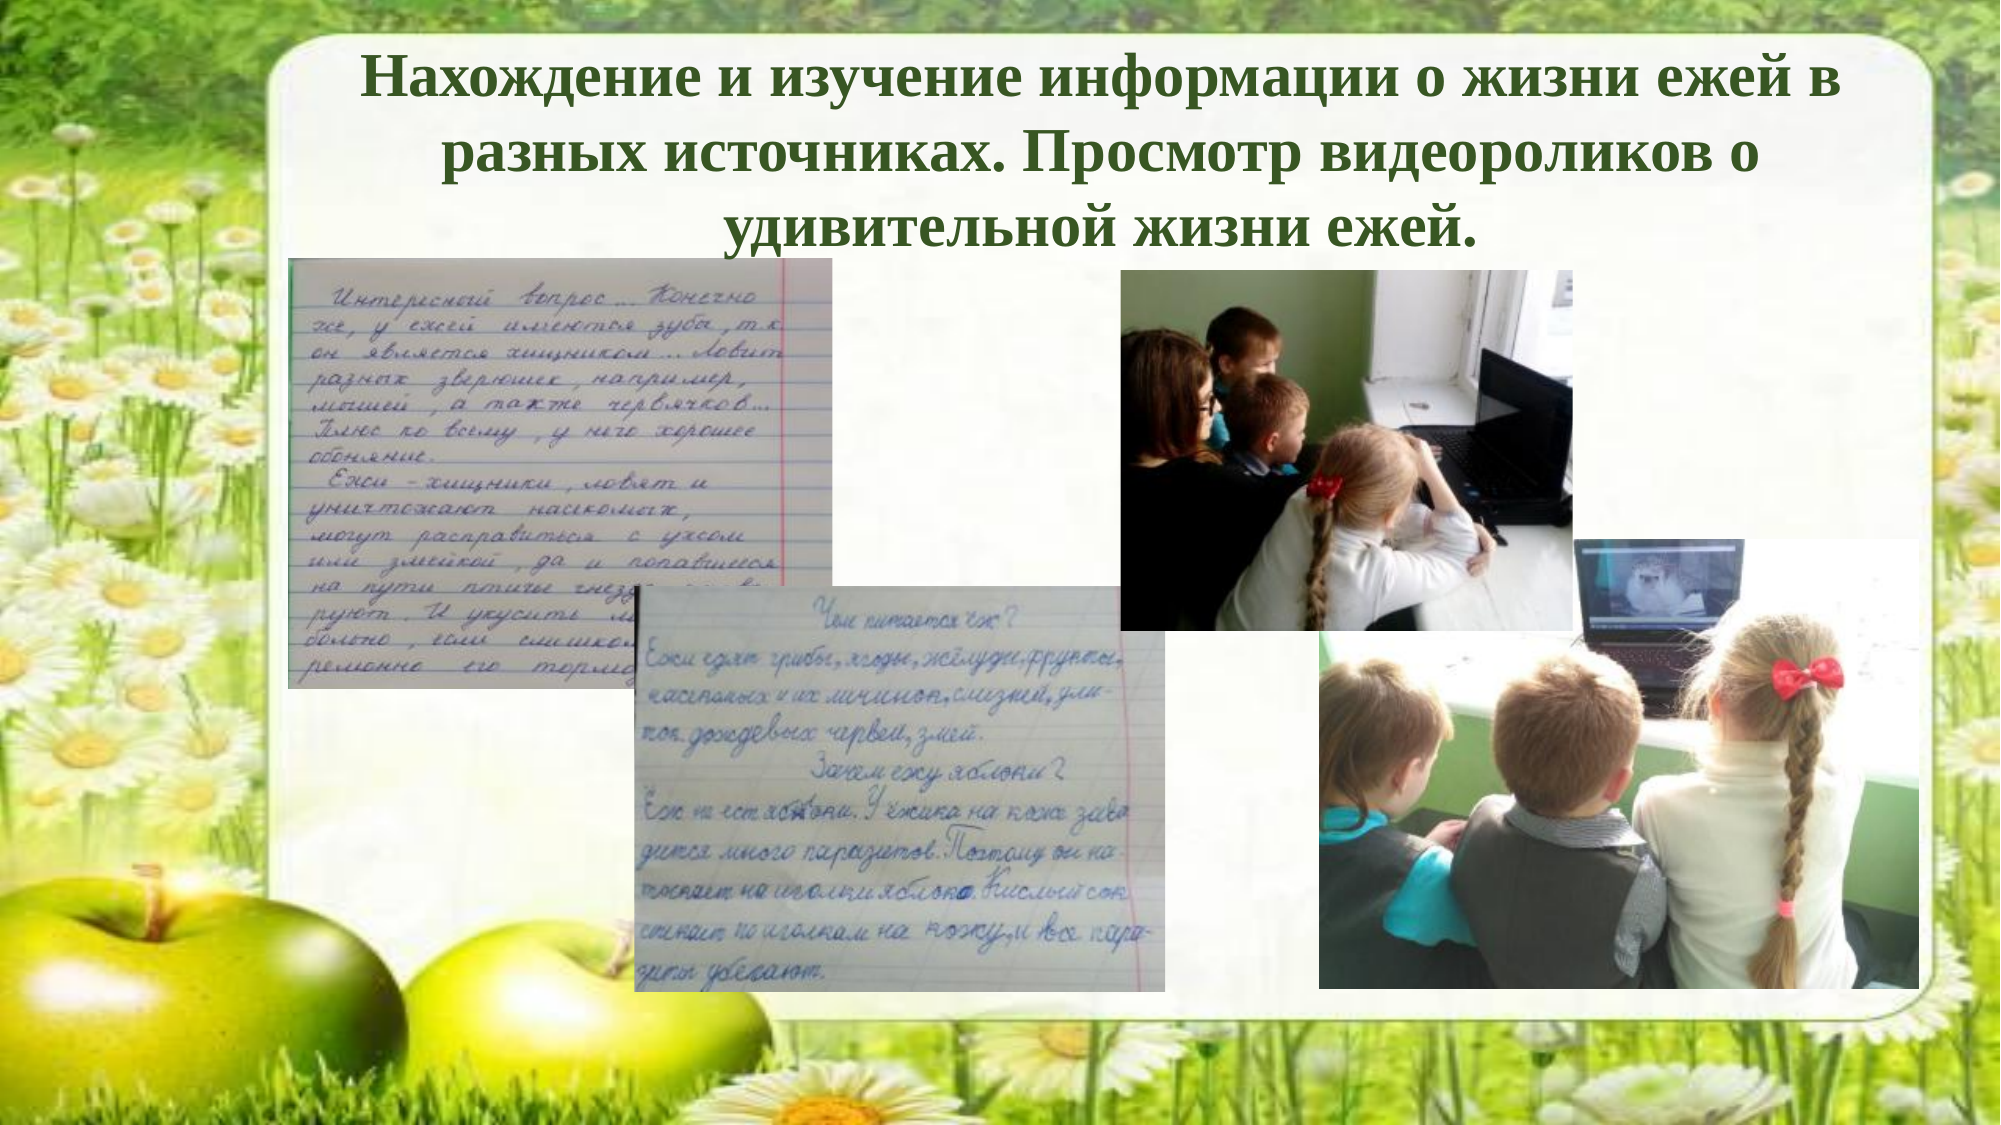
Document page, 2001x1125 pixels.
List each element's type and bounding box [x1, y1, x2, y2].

list [288, 258, 833, 689]
picture [0, 0, 2000, 1125]
